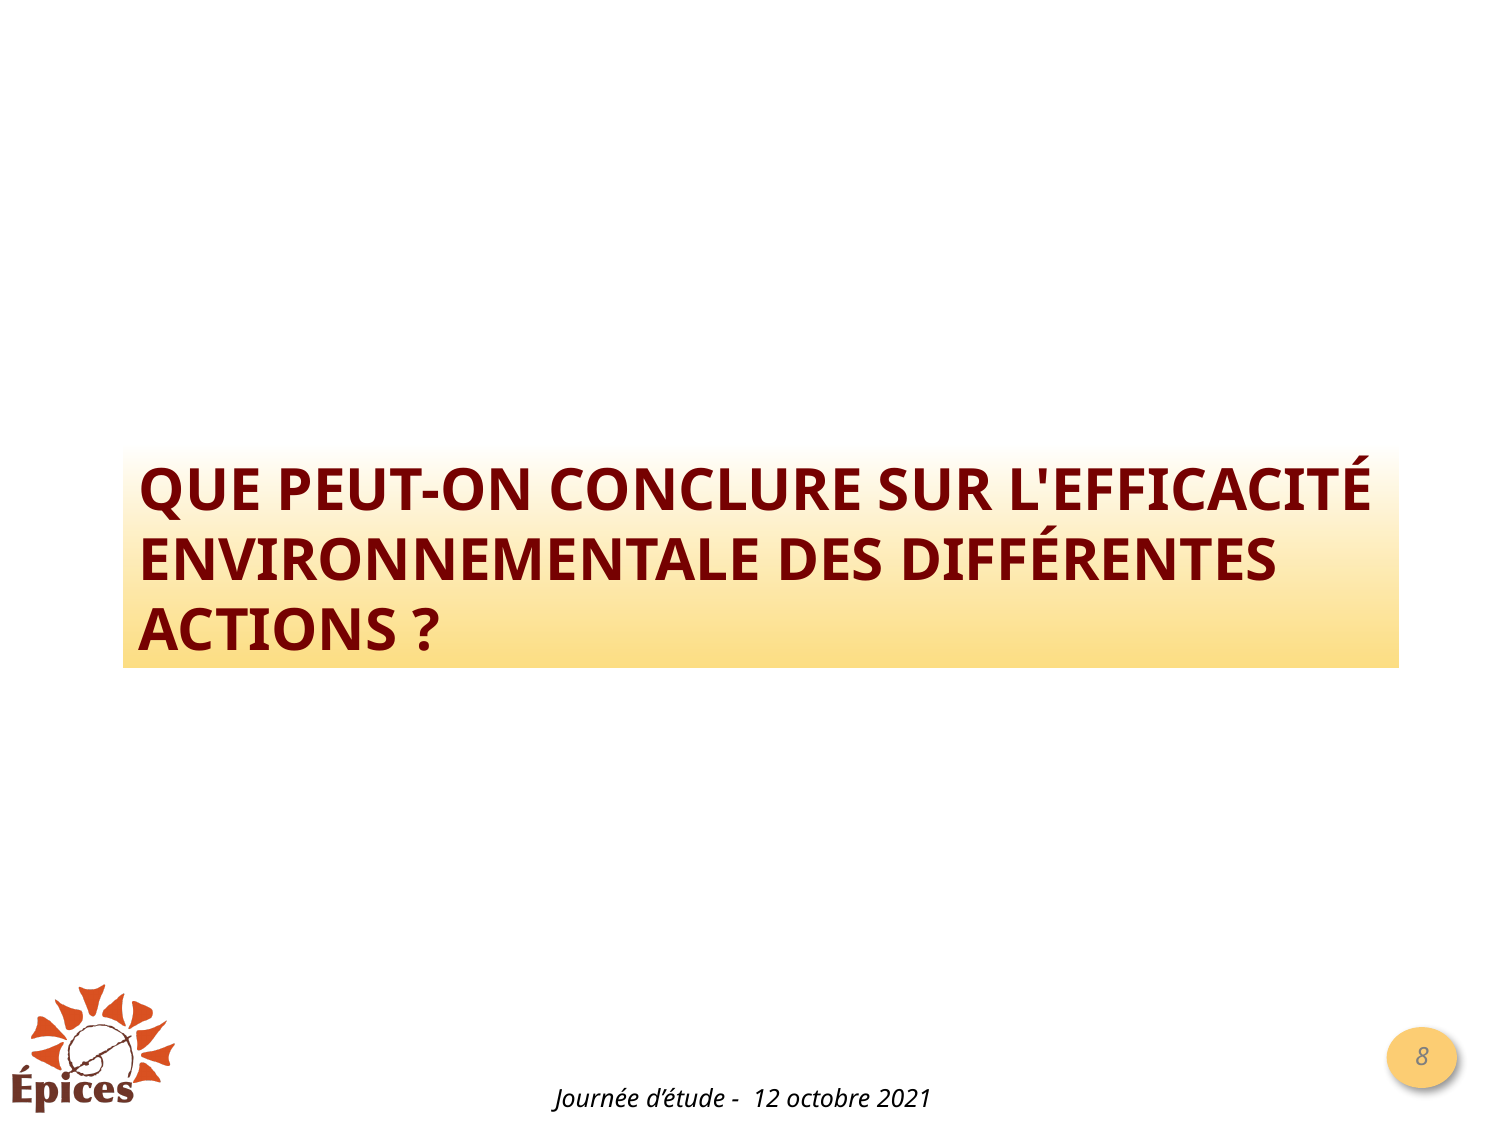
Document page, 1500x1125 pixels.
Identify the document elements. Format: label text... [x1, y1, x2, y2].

footer Journée d’étude - 12 octobre 2021 [312, 1074, 1176, 1125]
title Que peut-on conclure sur l'efficacité environnementale des différentes actions ? [123, 444, 1399, 668]
picture [12, 984, 175, 1113]
